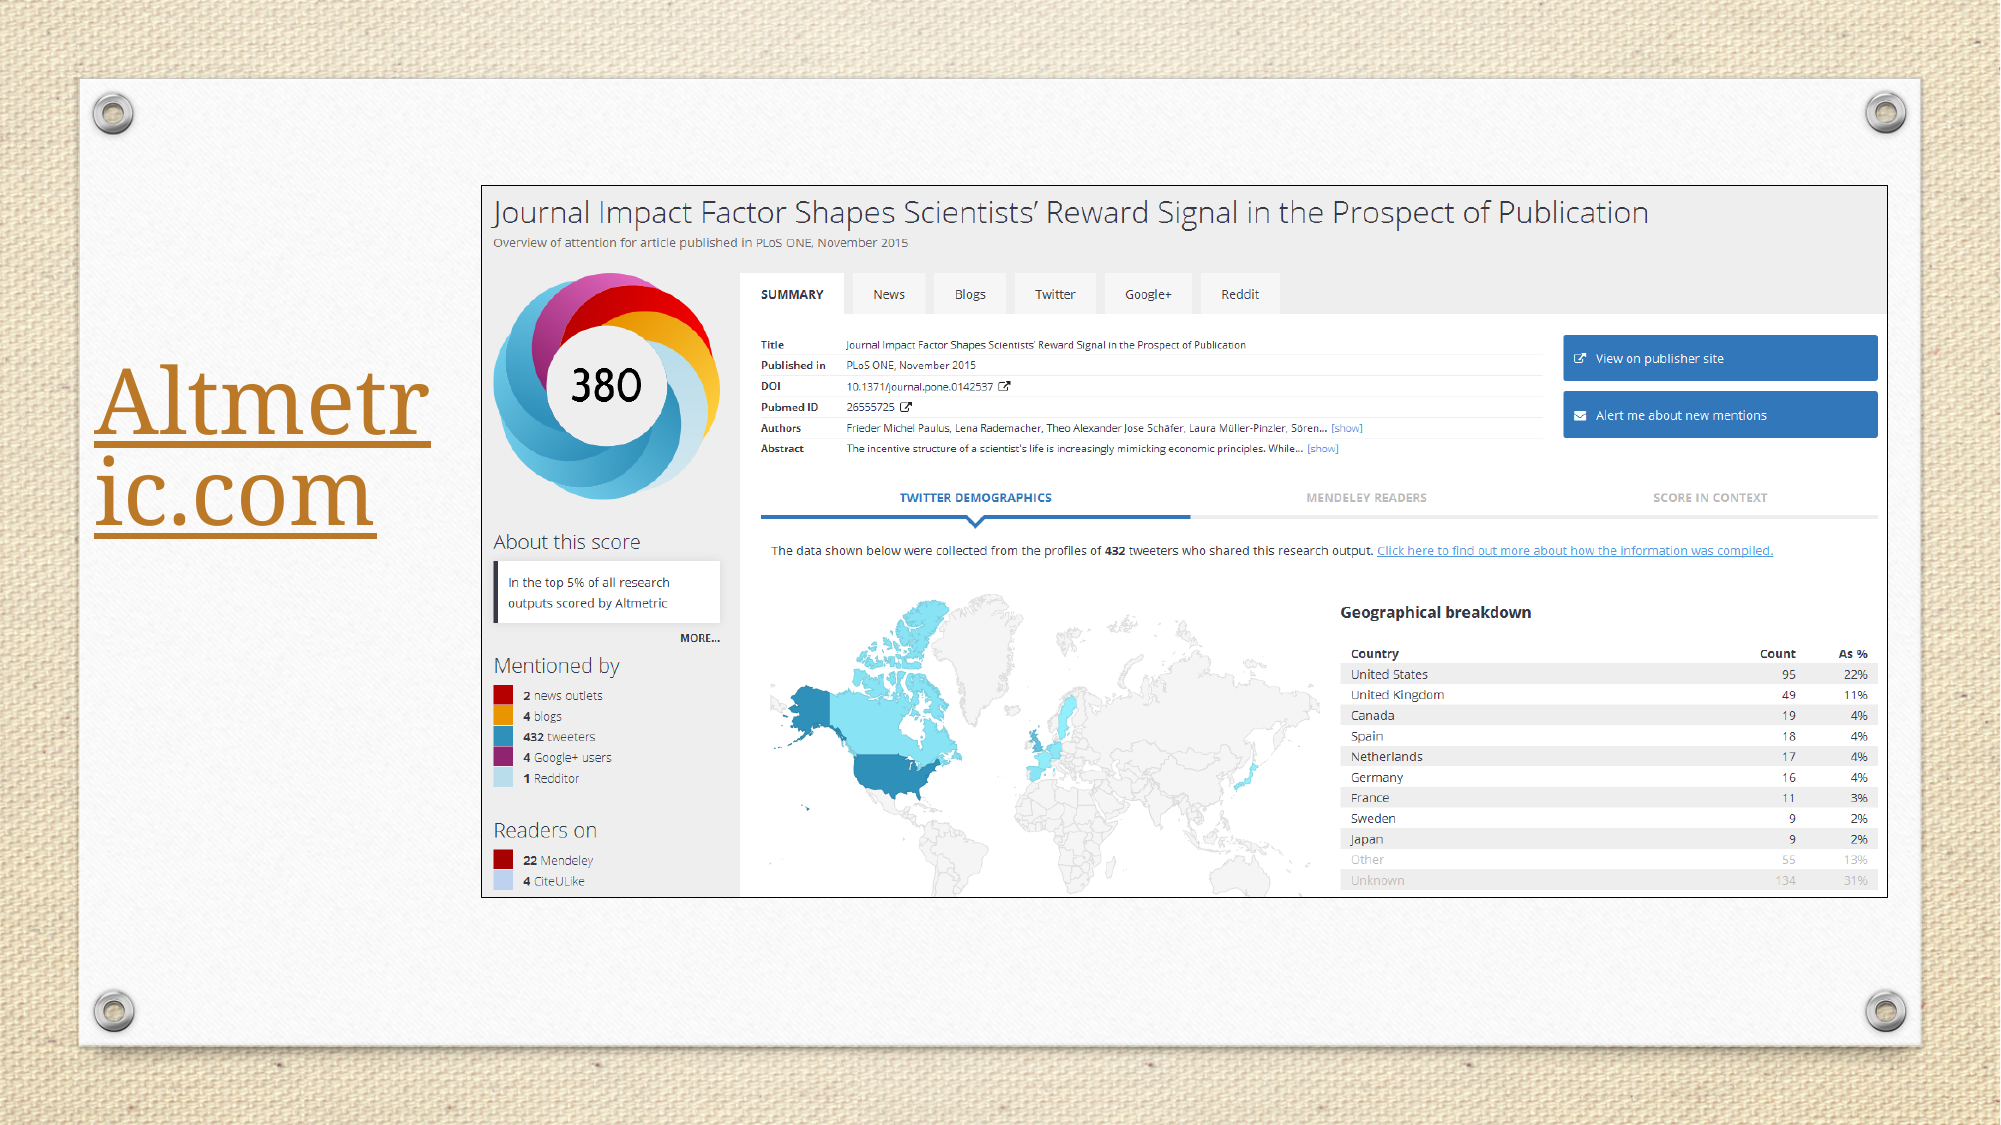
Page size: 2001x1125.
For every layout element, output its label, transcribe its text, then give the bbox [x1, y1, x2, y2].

text_box Altmetric.com [79, 335, 458, 475]
picture [0, 0, 2001, 1125]
